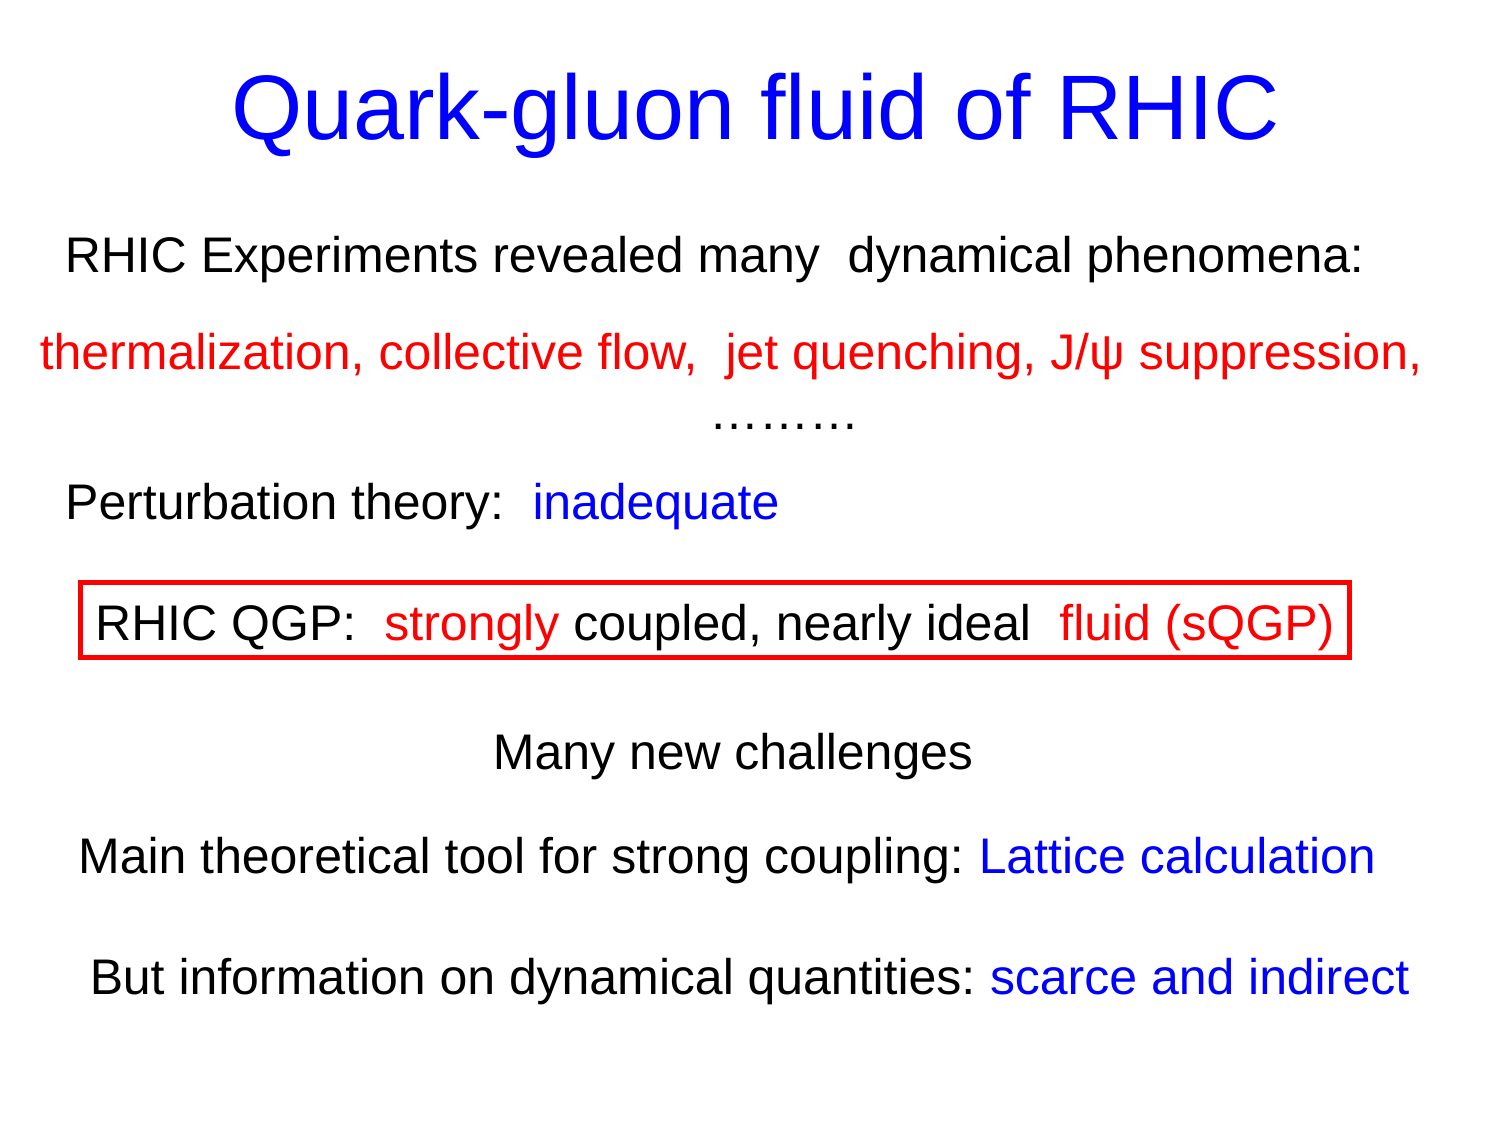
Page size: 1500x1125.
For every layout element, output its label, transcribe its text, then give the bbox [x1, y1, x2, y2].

text_box thermalization, collective flow, jet quenching, J/ψ suppression, ……… [24, 312, 1500, 448]
text_box RHIC Experiments revealed many dynamical phenomena: [50, 215, 1500, 290]
text_box Many new challenges [478, 712, 989, 788]
text_box Perturbation theory: inadequate [50, 462, 795, 538]
text_box Main theoretical tool for strong coupling: Lattice calculation [63, 816, 1391, 892]
text_box But information on dynamical quantities: scarce and indirect [75, 937, 1425, 1013]
text_box RHIC QGP: strongly coupled, nearly ideal fluid (sQGP) [80, 582, 1350, 658]
title Quark-gluon fluid of RHIC [74, 37, 1438, 168]
